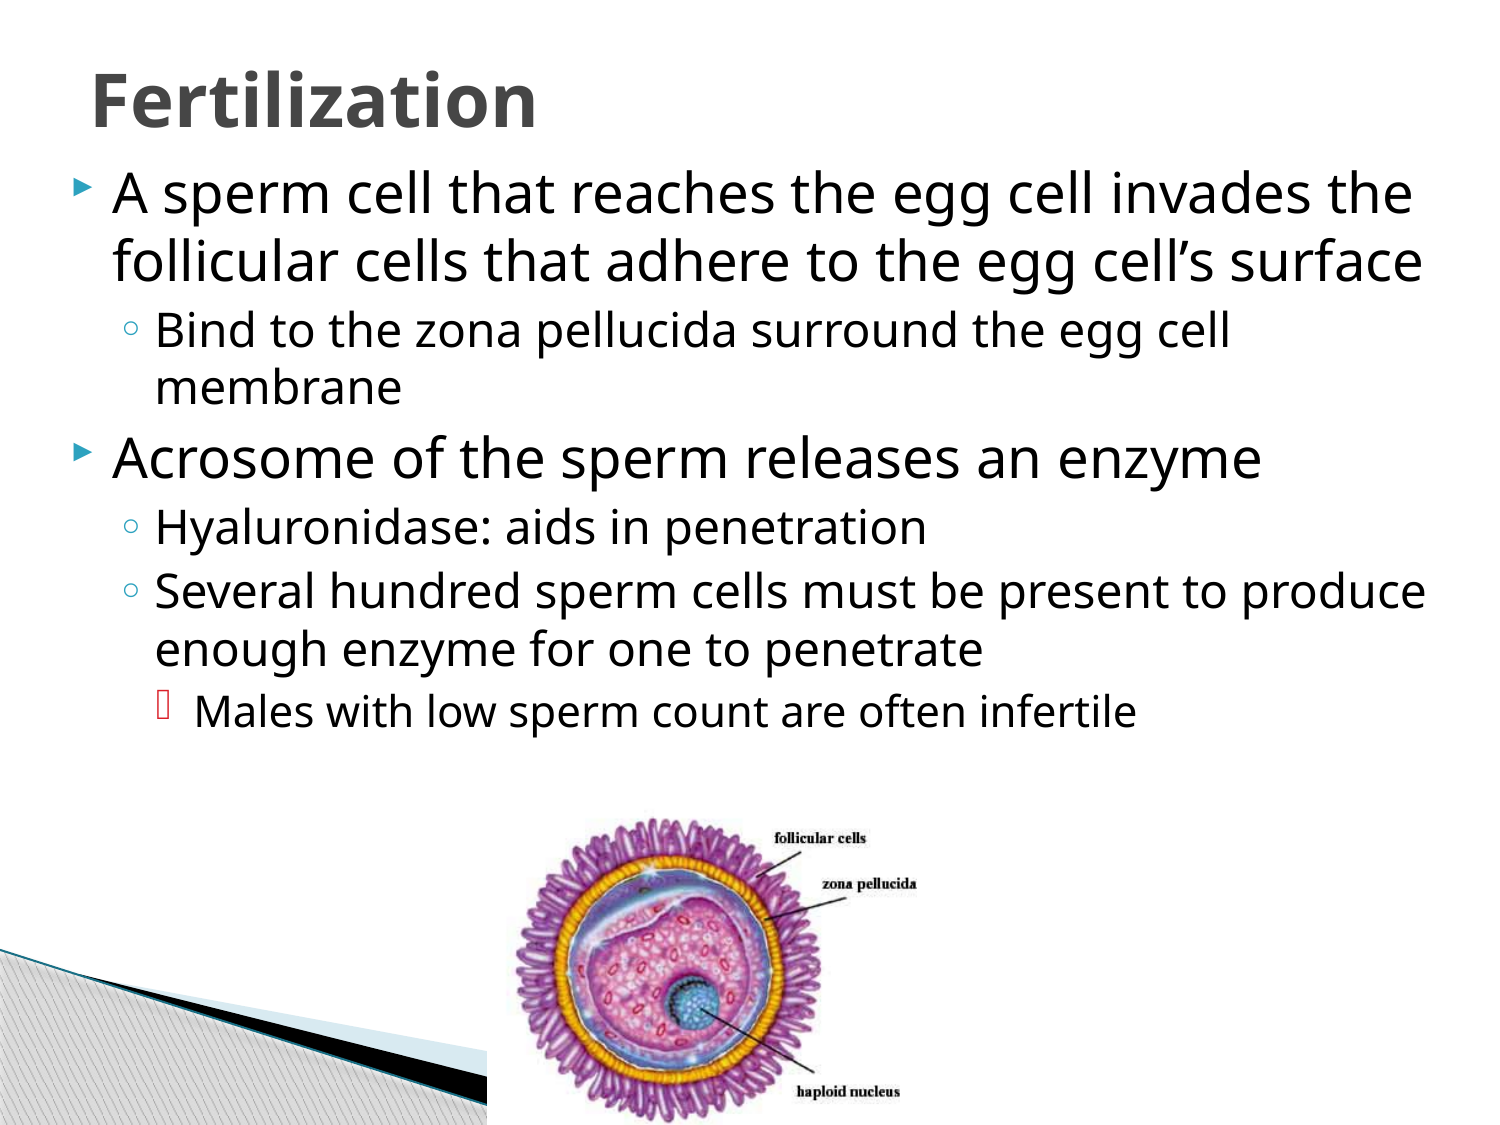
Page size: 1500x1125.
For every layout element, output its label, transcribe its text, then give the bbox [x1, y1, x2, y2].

title Fertilization [75, 45, 1425, 150]
picture [487, 799, 917, 1125]
list A sperm cell that reaches the egg cell invades the follicular cells that adhere to the egg cell’s surface Bind to the zona pellucida surround the egg cell membrane Acrosome of the sperm releases an enzyme Hyaluronidase: aids in penetration Several hundred sperm cells must be present to produce enough enzyme for one to penetrate Males with low sperm count are often infertile [37, 149, 1463, 893]
